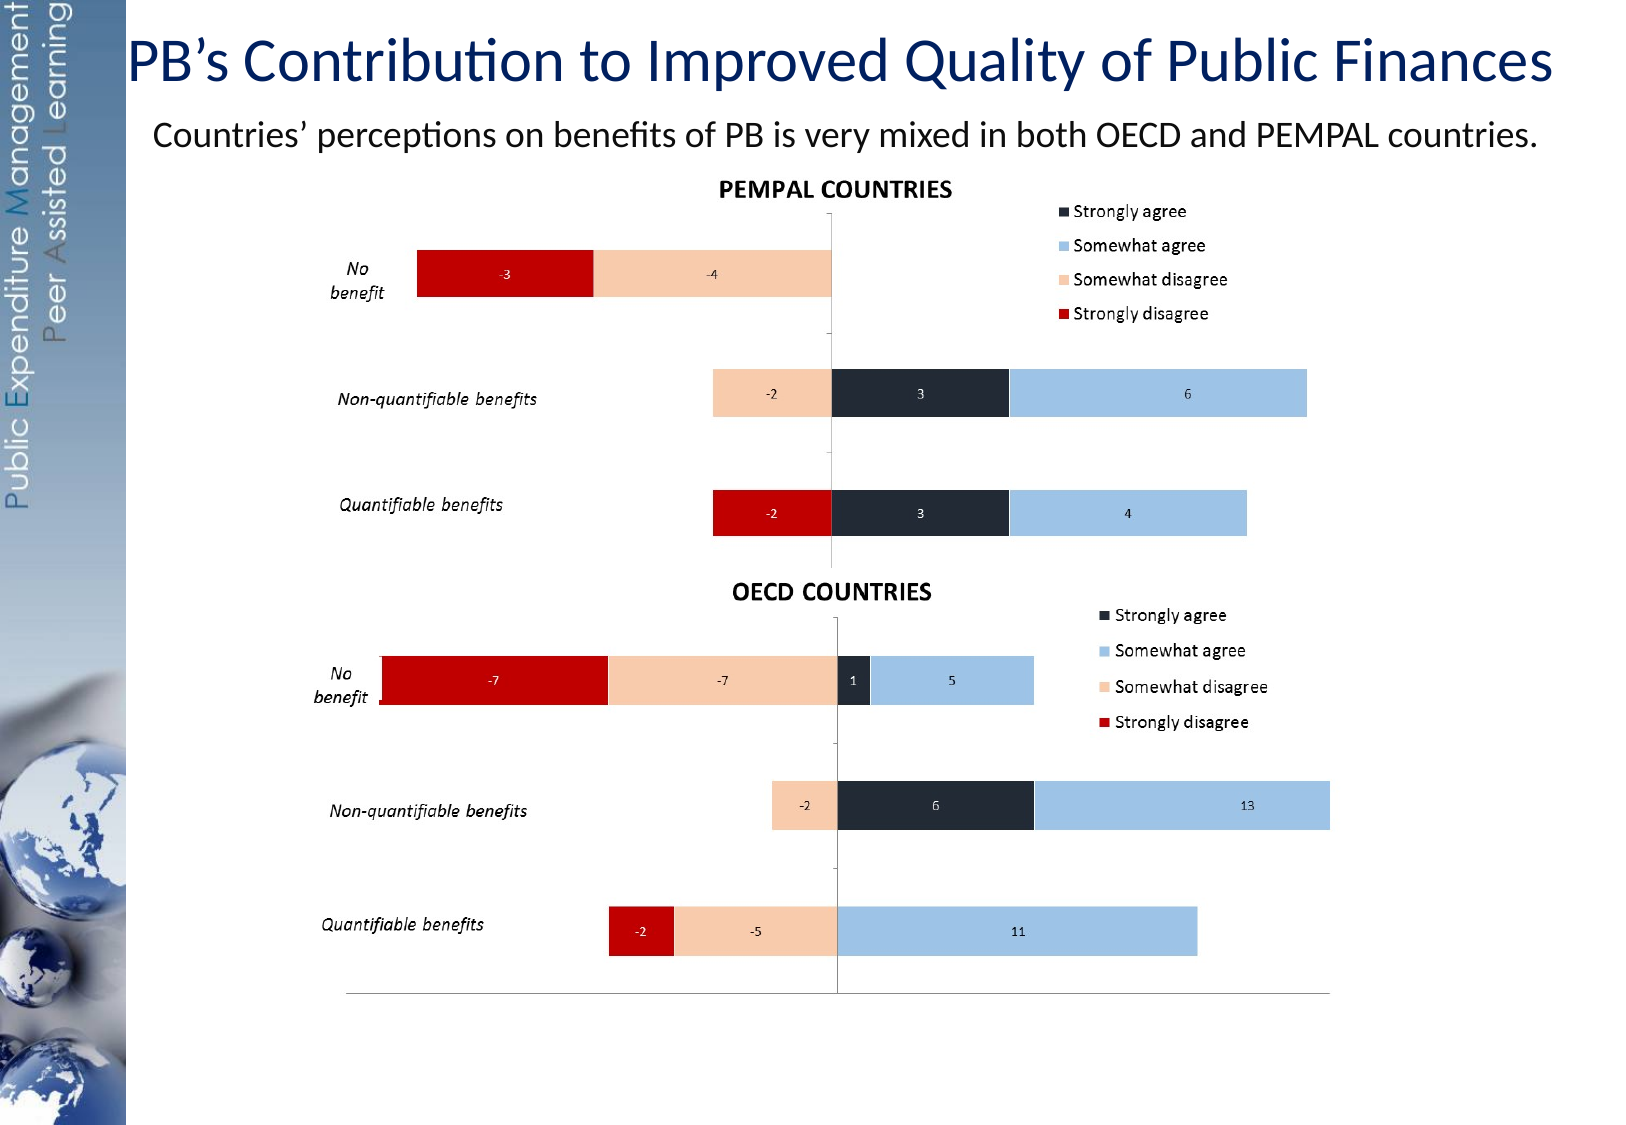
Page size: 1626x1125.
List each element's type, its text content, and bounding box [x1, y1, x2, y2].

picture [299, 163, 1345, 1037]
picture [0, 0, 126, 1125]
subtitle Countries’ perceptions on benefits of PB is very mixed in both OECD and PEMPAL countries. [167, 102, 1576, 1040]
text_box PB’s Contribution to Improved Quality of Public Finances [145, 11, 1625, 102]
